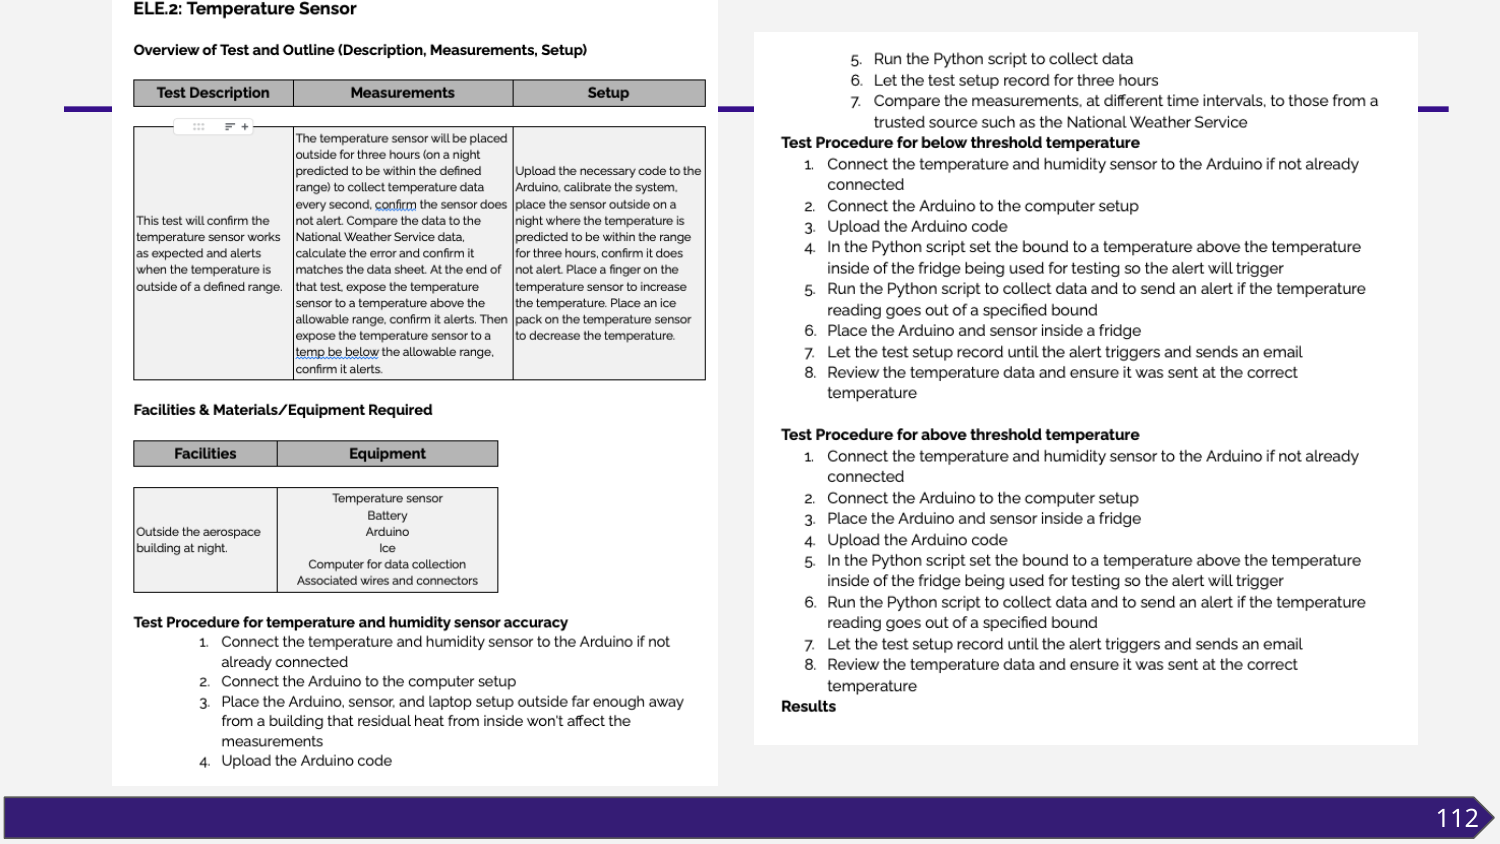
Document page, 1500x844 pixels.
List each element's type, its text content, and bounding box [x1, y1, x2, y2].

slide_number 112 [1404, 785, 1495, 844]
picture [112, 0, 719, 786]
picture [754, 32, 1418, 745]
